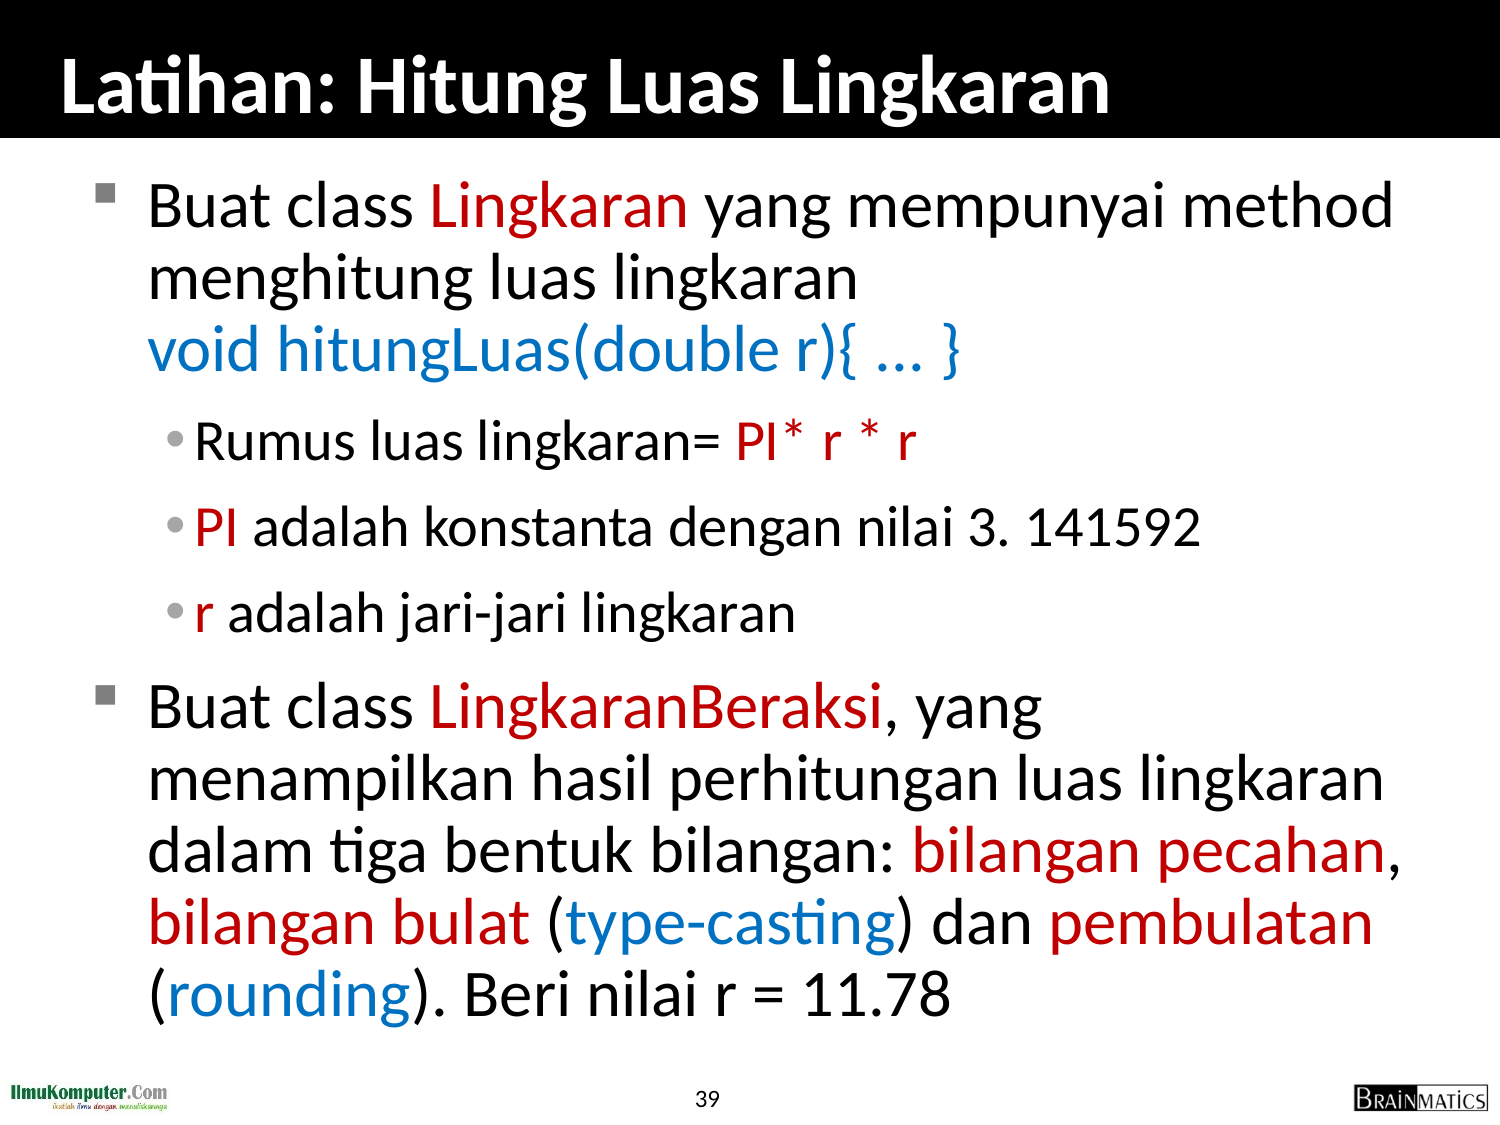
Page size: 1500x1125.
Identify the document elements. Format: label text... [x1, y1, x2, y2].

picture [4, 1081, 173, 1115]
title Latihan: Hitung Luas Lingkaran [45, 30, 1451, 138]
picture [1351, 1081, 1491, 1115]
list Buat class Lingkaran yang mempunyai method menghitung luas lingkaran void hitungLuas(double r){ ... } Rumus luas lingkaran= PI* r * r PI adalah konstanta dengan nilai 3. 141592 r adalah jari-jari lingkaran Buat class LingkaranBeraksi, yang menampilkan hasil perhitungan luas lingkaran dalam tiga bentuk bilangan: bilangan pecahan, bilangan bulat (type-casting) dan pembulatan (rounding). Beri nilai r = 11.78 [74, 162, 1426, 1076]
